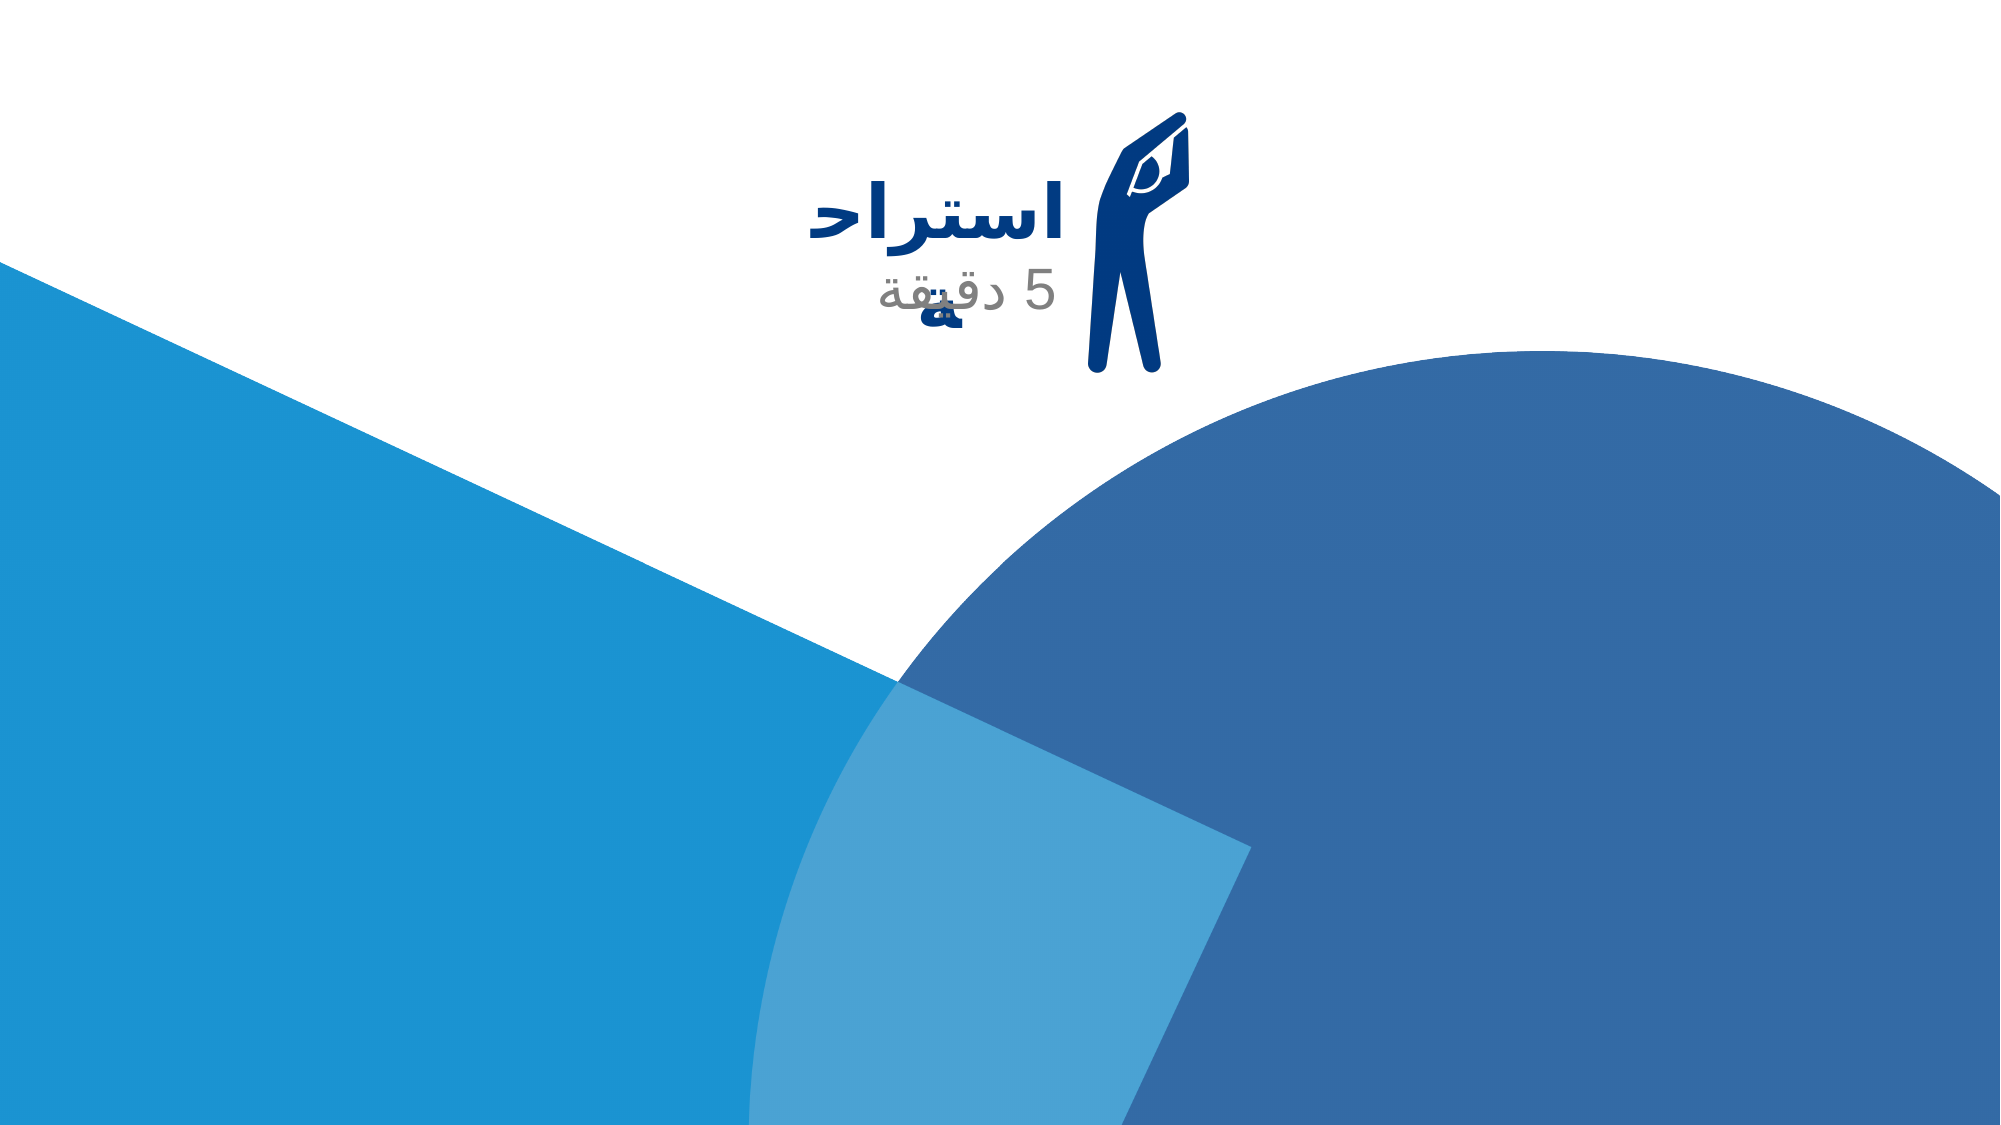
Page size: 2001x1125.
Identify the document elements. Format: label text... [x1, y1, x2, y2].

picture [0, 0, 2000, 1125]
text_box استراحة [779, 155, 1088, 351]
text_box 5 دقيقة [819, 243, 1088, 329]
